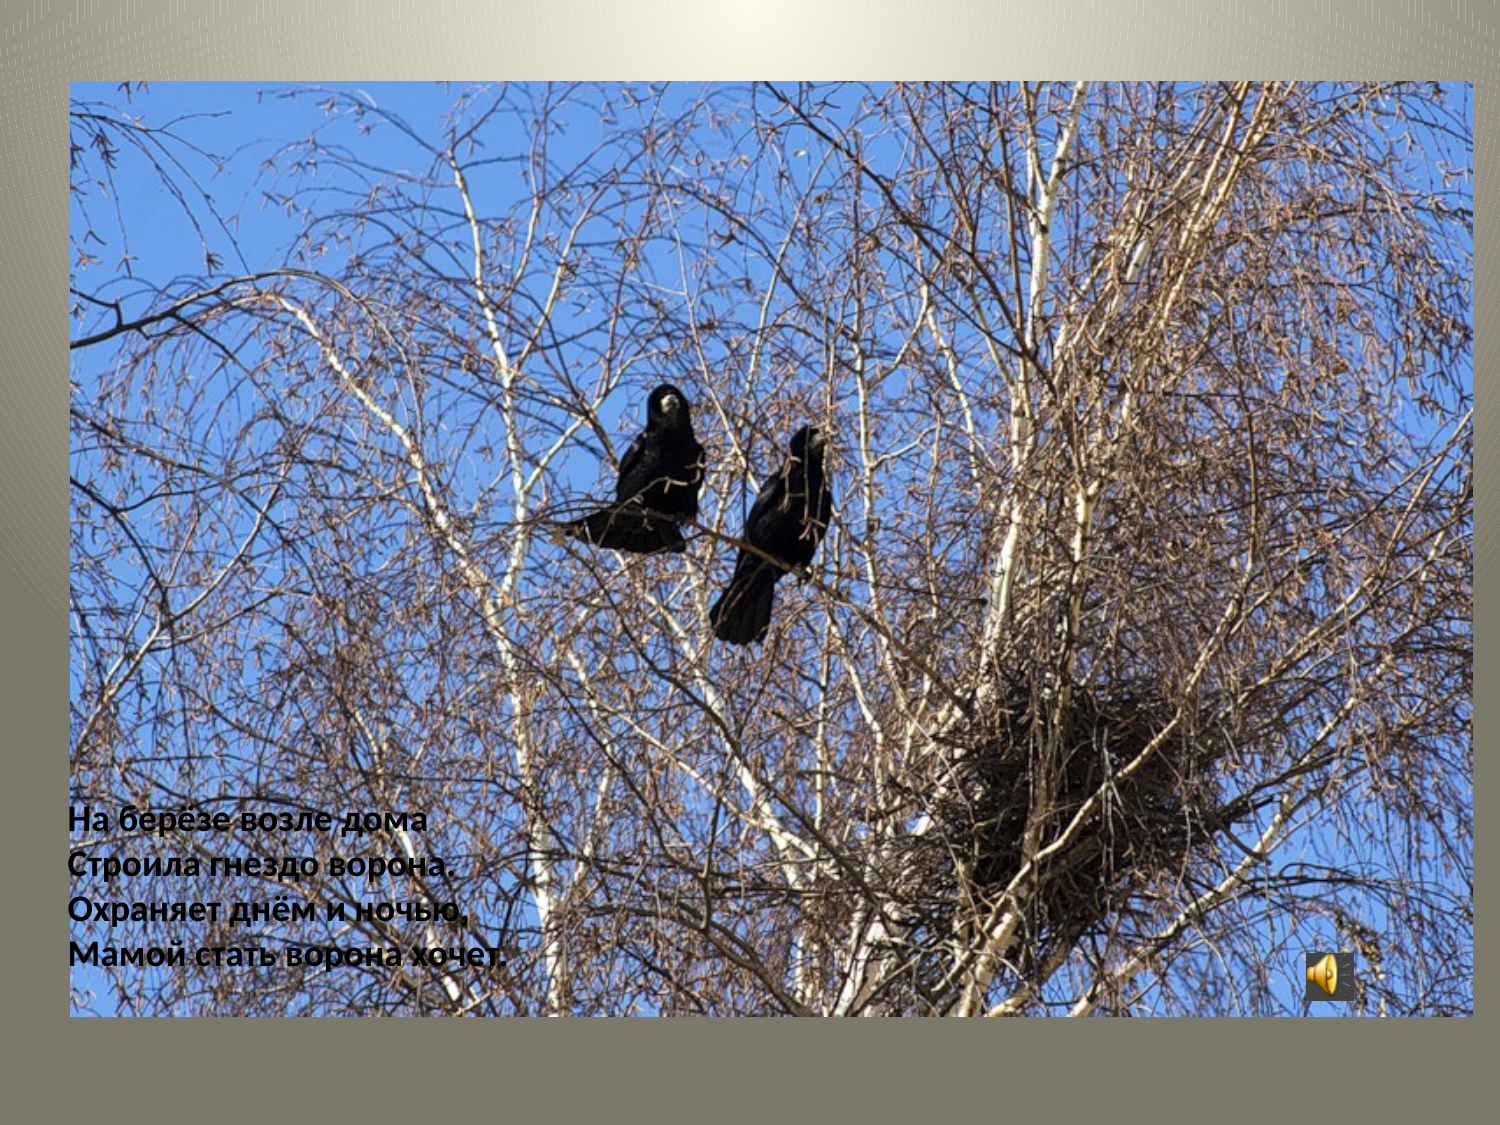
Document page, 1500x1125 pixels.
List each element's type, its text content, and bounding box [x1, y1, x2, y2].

text_box На берёзе возле дома Строила гнездо ворона. Охраняет днём и ночью, Мамой стать ворона хочет. [53, 786, 803, 1027]
picture [70, 81, 1473, 1017]
